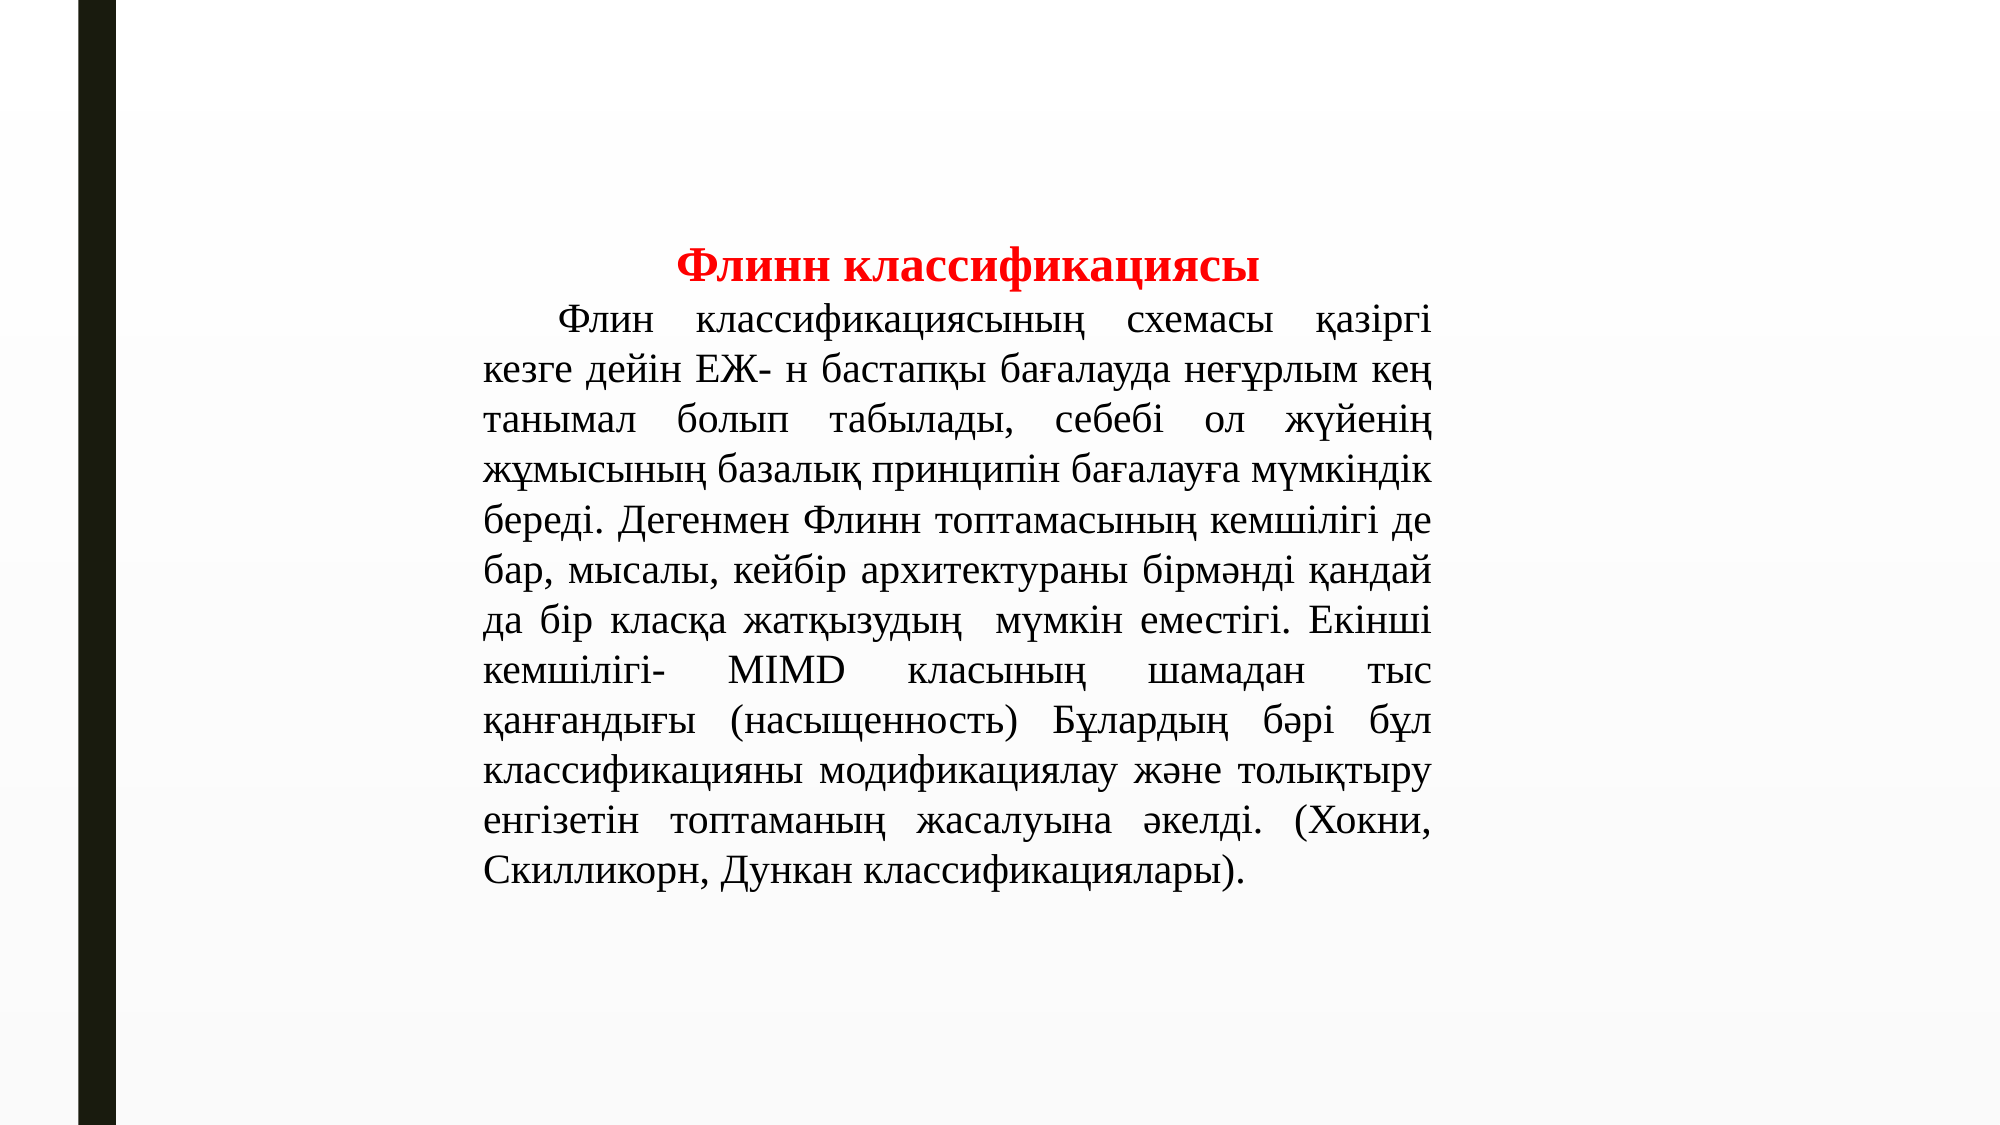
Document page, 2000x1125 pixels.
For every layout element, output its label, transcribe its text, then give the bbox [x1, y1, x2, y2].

text_box Флинн классификациясы Флин классификациясының схемасы қазіргі кезге дейін ЕЖ- н бастапқы бағалауда неғұрлым кең танымал болып табылады, себебі ол жүйенің жұмысының базалық принципін бағалауға мүмкіндік береді. Дегенмен Флинн топтамасының кемшілігі де бар, мысалы, кейбір архитектураны бірмəнді қандай да бір класқа жатқызудың мүмкін еместігі. Екінші кемшілігі- MIMD класының шамадан тыс қанғандығы (насыщенность) Бұлардың бəрі бұл классификацияны модификациялау жəне толықтыру енгізетін топтаманың жасалуына əкелді. (Хокни, Скилликорн, Дункан классификациялары). [361, 255, 1500, 899]
